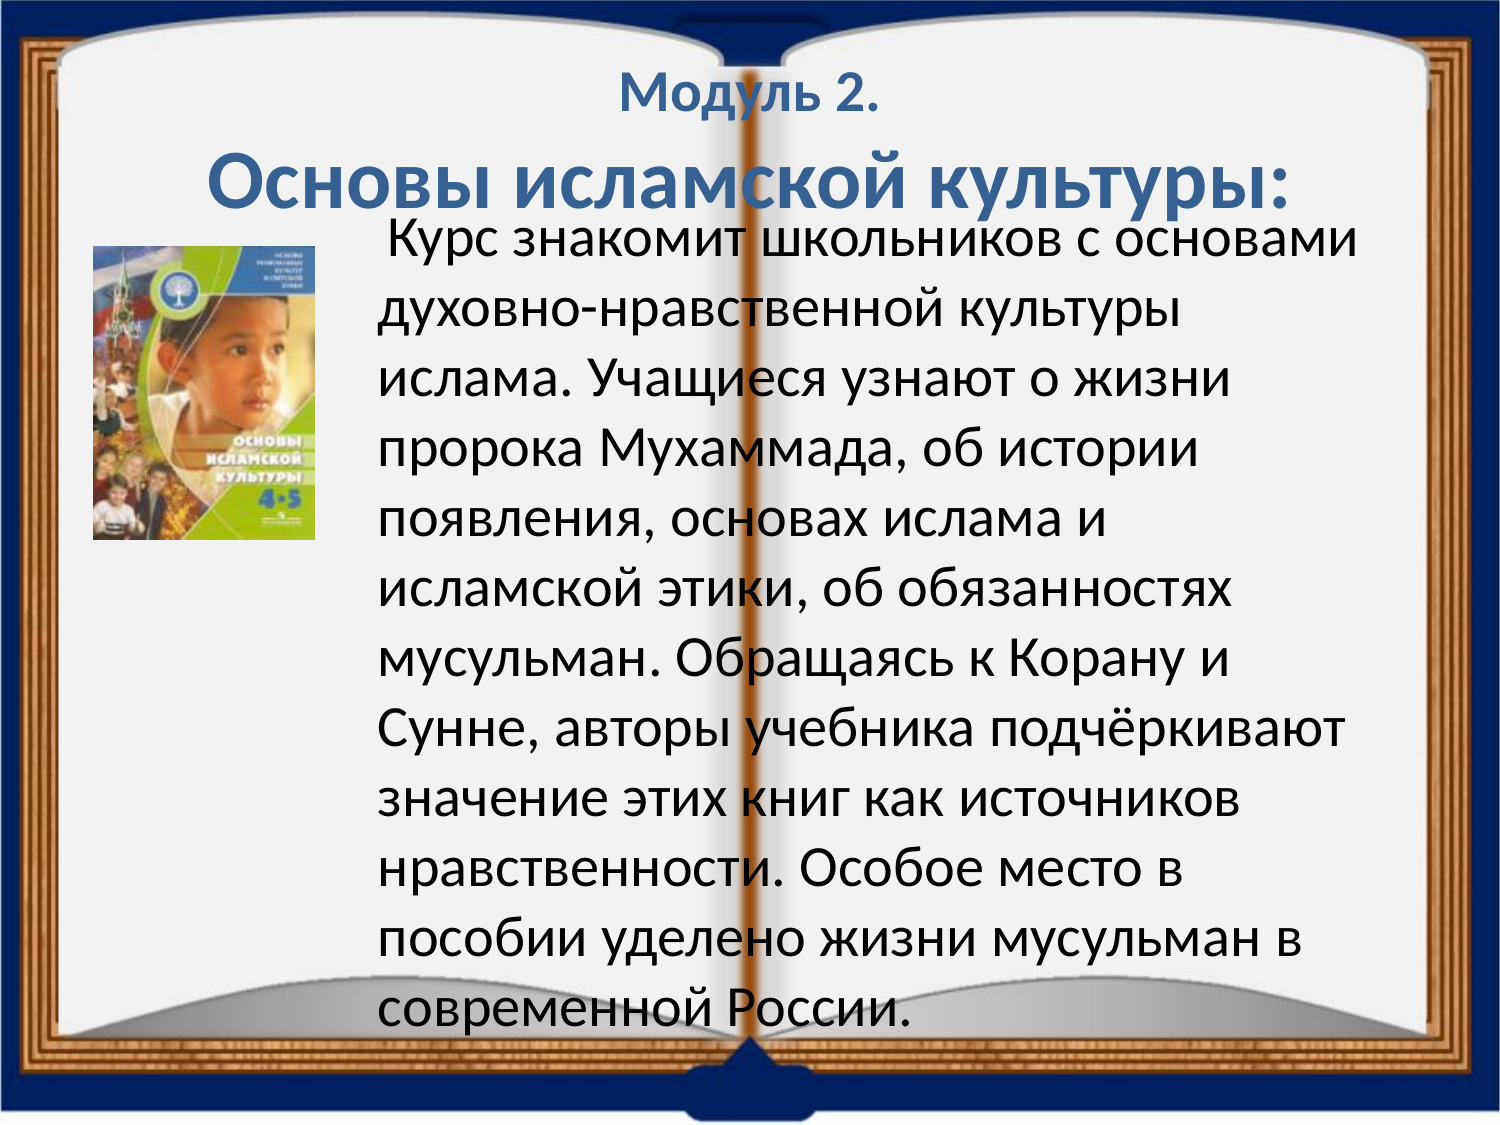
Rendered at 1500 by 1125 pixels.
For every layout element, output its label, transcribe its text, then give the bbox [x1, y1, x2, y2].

text_box Курс знакомит школьников с основами духовно-нравственной культуры ислама. Учащиеся узнают о жизни пророка Мухаммада, об истории появления, основах ислама и исламской этики, об обязанностях мусульман. Обращаясь к Корану и Сунне, авторы учебника подчёркивают значение этих книг как источников нравственности. Особое место в пособии уделено жизни мусульман в современной России. [363, 190, 1383, 1046]
title Модуль 2. Основы исламской культуры: [75, 45, 1425, 233]
picture [0, 0, 1500, 1125]
